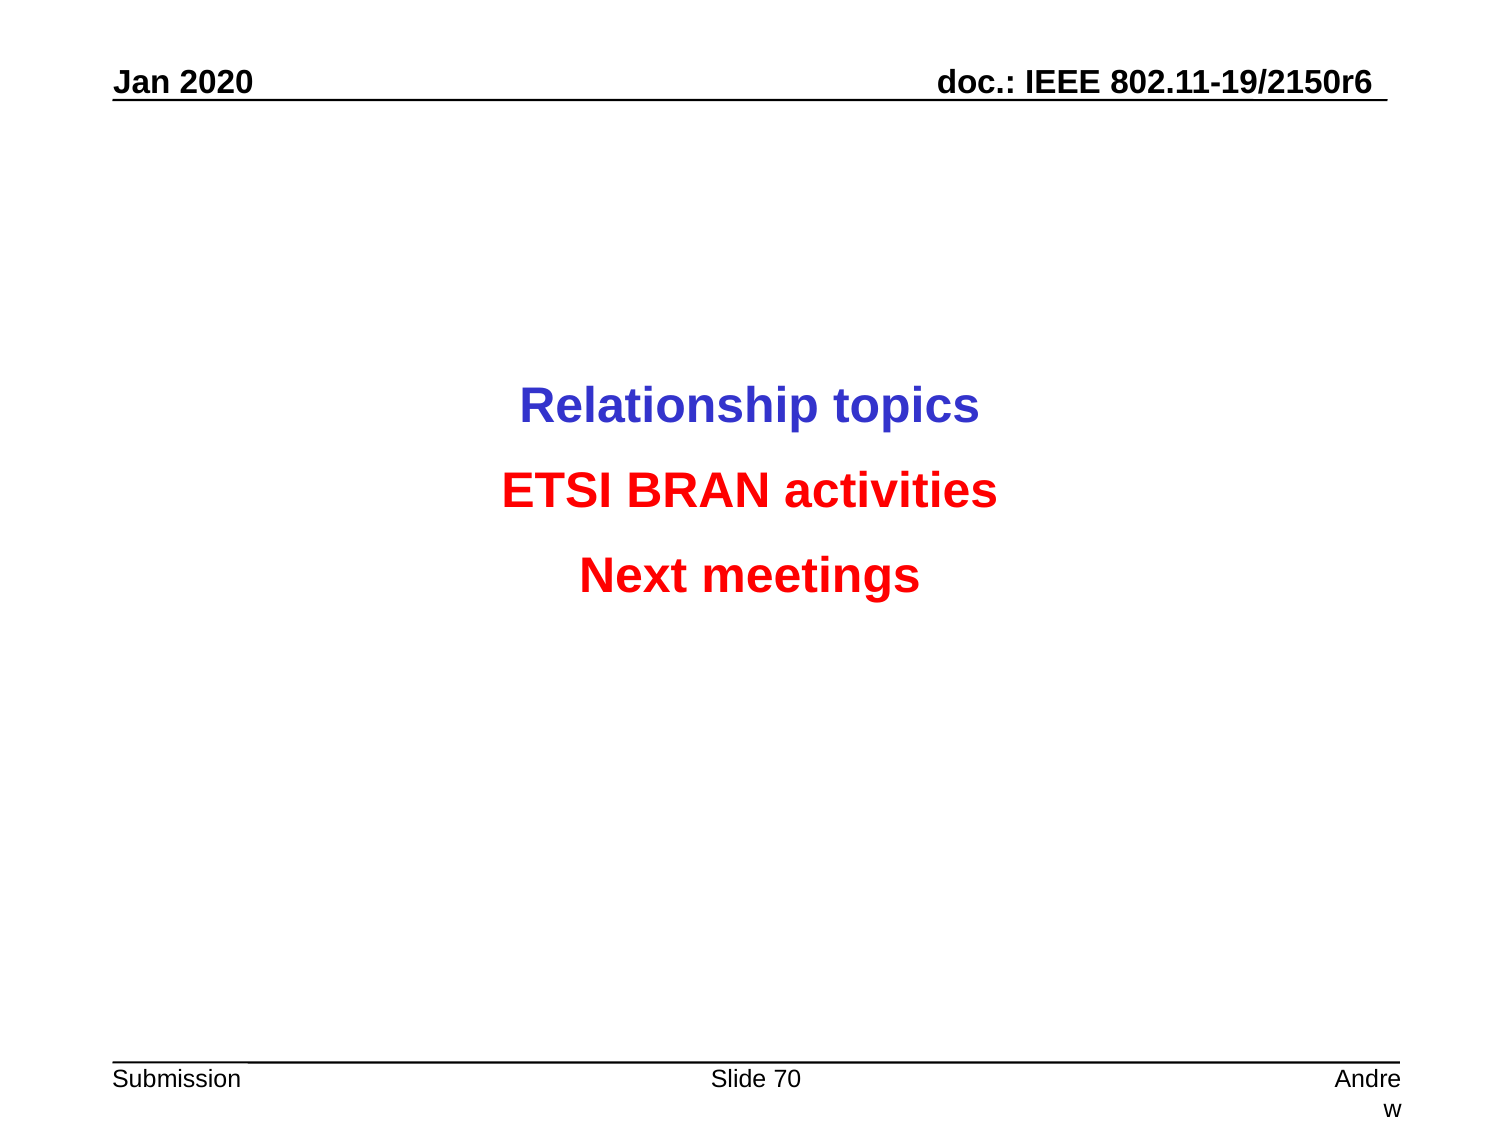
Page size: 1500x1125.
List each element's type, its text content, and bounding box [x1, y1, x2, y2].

footer Andrew Myles, Cisco [1320, 1061, 1402, 1093]
list Relationship topics ETSI BRAN activities Next meetings [112, 324, 1388, 650]
slide_number Slide 70 [709, 1061, 803, 1093]
